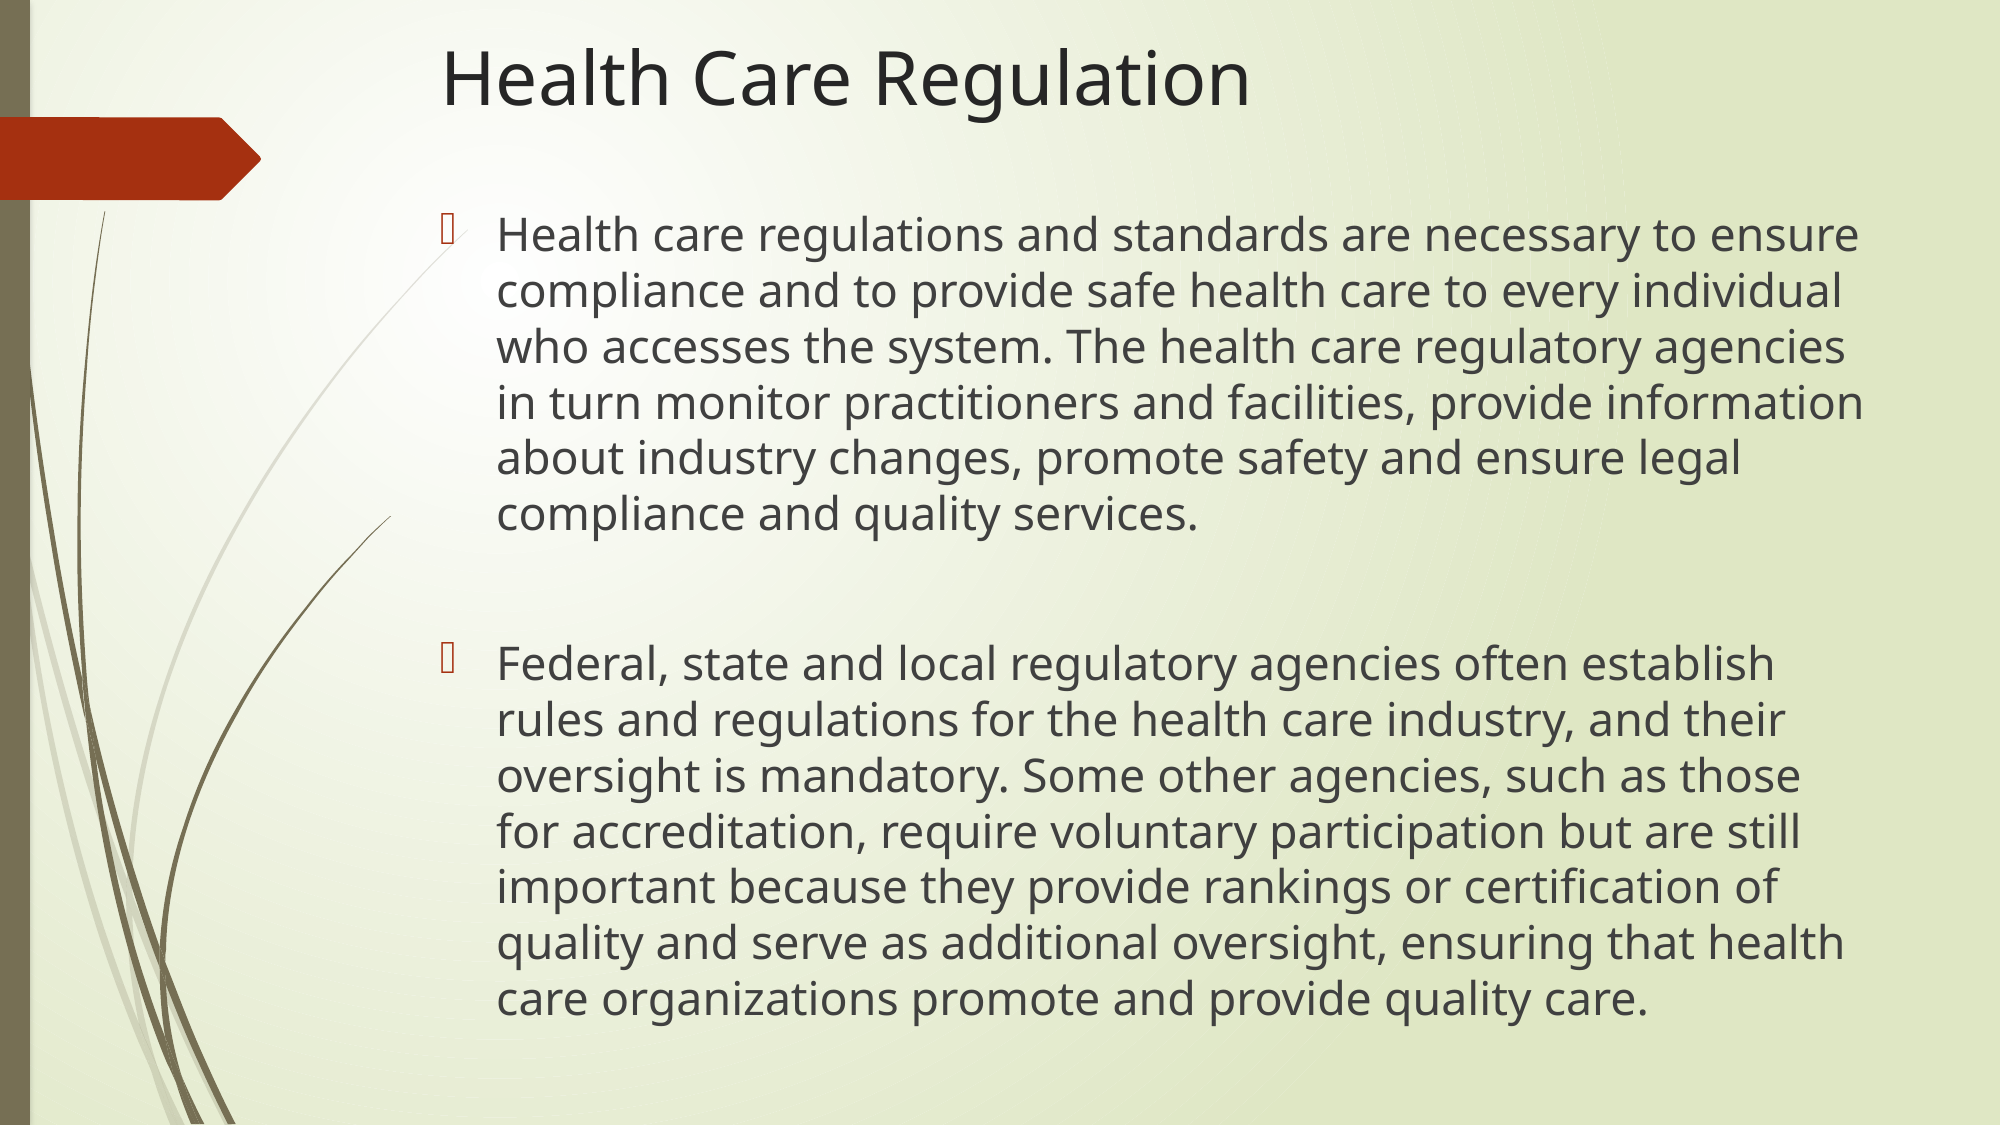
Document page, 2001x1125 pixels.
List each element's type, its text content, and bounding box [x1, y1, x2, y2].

title Health Care Regulation [425, 22, 1888, 150]
list Health care regulations and standards are necessary to ensure compliance and to provide safe health care to every individual who accesses the system. The health care regulatory agencies in turn monitor practitioners and facilities, provide information about industry changes, promote safety and ensure legal compliance and quality services. Federal, state and local regulatory agencies often establish rules and regulations for the health care industry, and their oversight is mandatory. Some other agencies, such as those for accreditation, require voluntary participation but are still important because they provide rankings or certification of quality and serve as additional oversight, ensuring that health care organizations promote and provide quality care. [424, 197, 1888, 1094]
